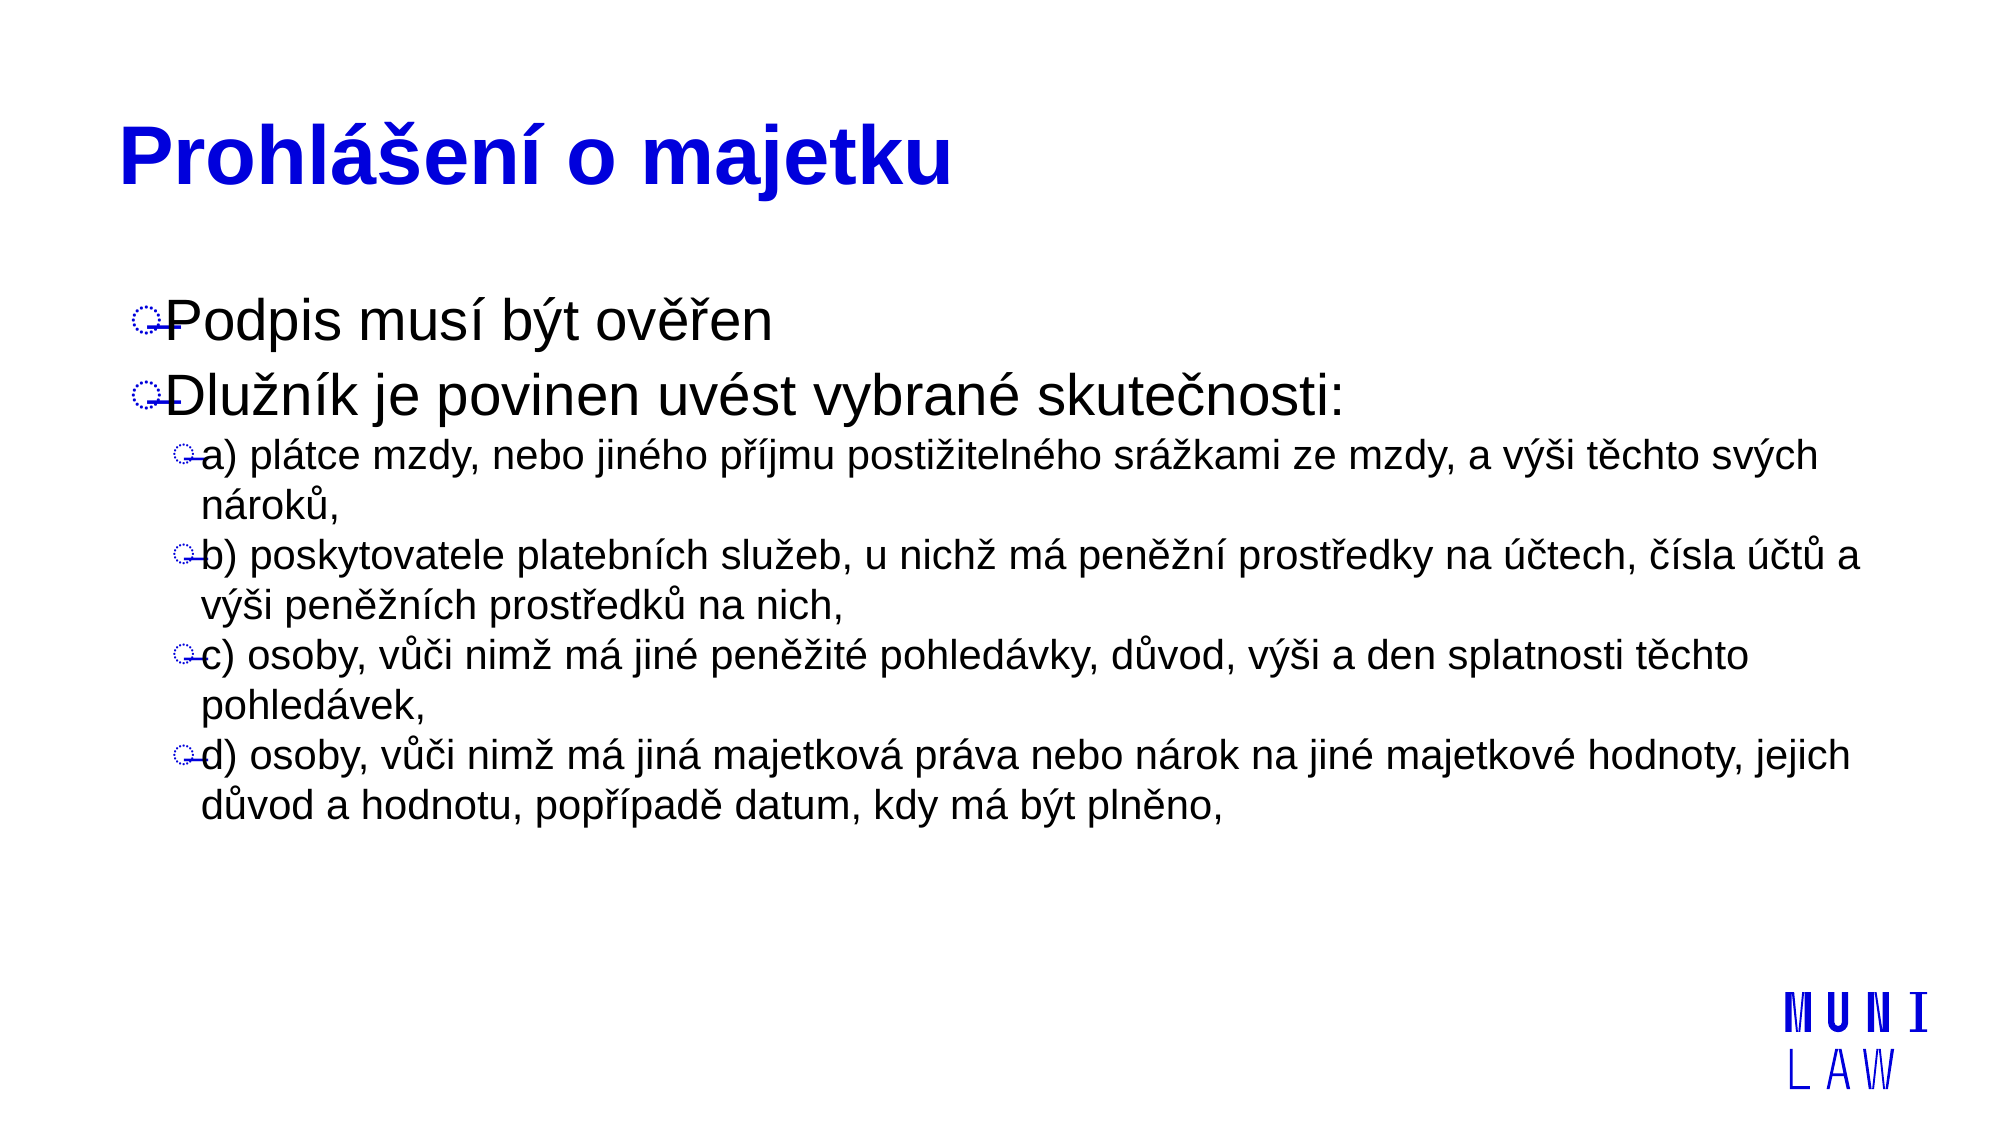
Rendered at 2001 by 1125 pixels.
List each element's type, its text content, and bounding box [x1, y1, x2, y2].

title Prohlášení o majetku [118, 118, 1883, 193]
list Podpis musí být ověřen Dlužník je povinen uvést vybrané skutečnosti: a) plátce mzdy, nebo jiného příjmu postižitelného srážkami ze mzdy, a výši těchto svých nároků, b) poskytovatele platebních služeb, u nichž má peněžní prostředky na účtech, čísla účtů a výši peněžních prostředků na nich, c) osoby, vůči nimž má jiné peněžité pohledávky, důvod, výši a den splatnosti těchto pohledávek, d) osoby, vůči nimž má jiná majetková práva nebo nárok na jiné majetkové hodnoty, jejich důvod a hodnotu, popřípadě datum, kdy má být plněno, [118, 277, 1883, 957]
